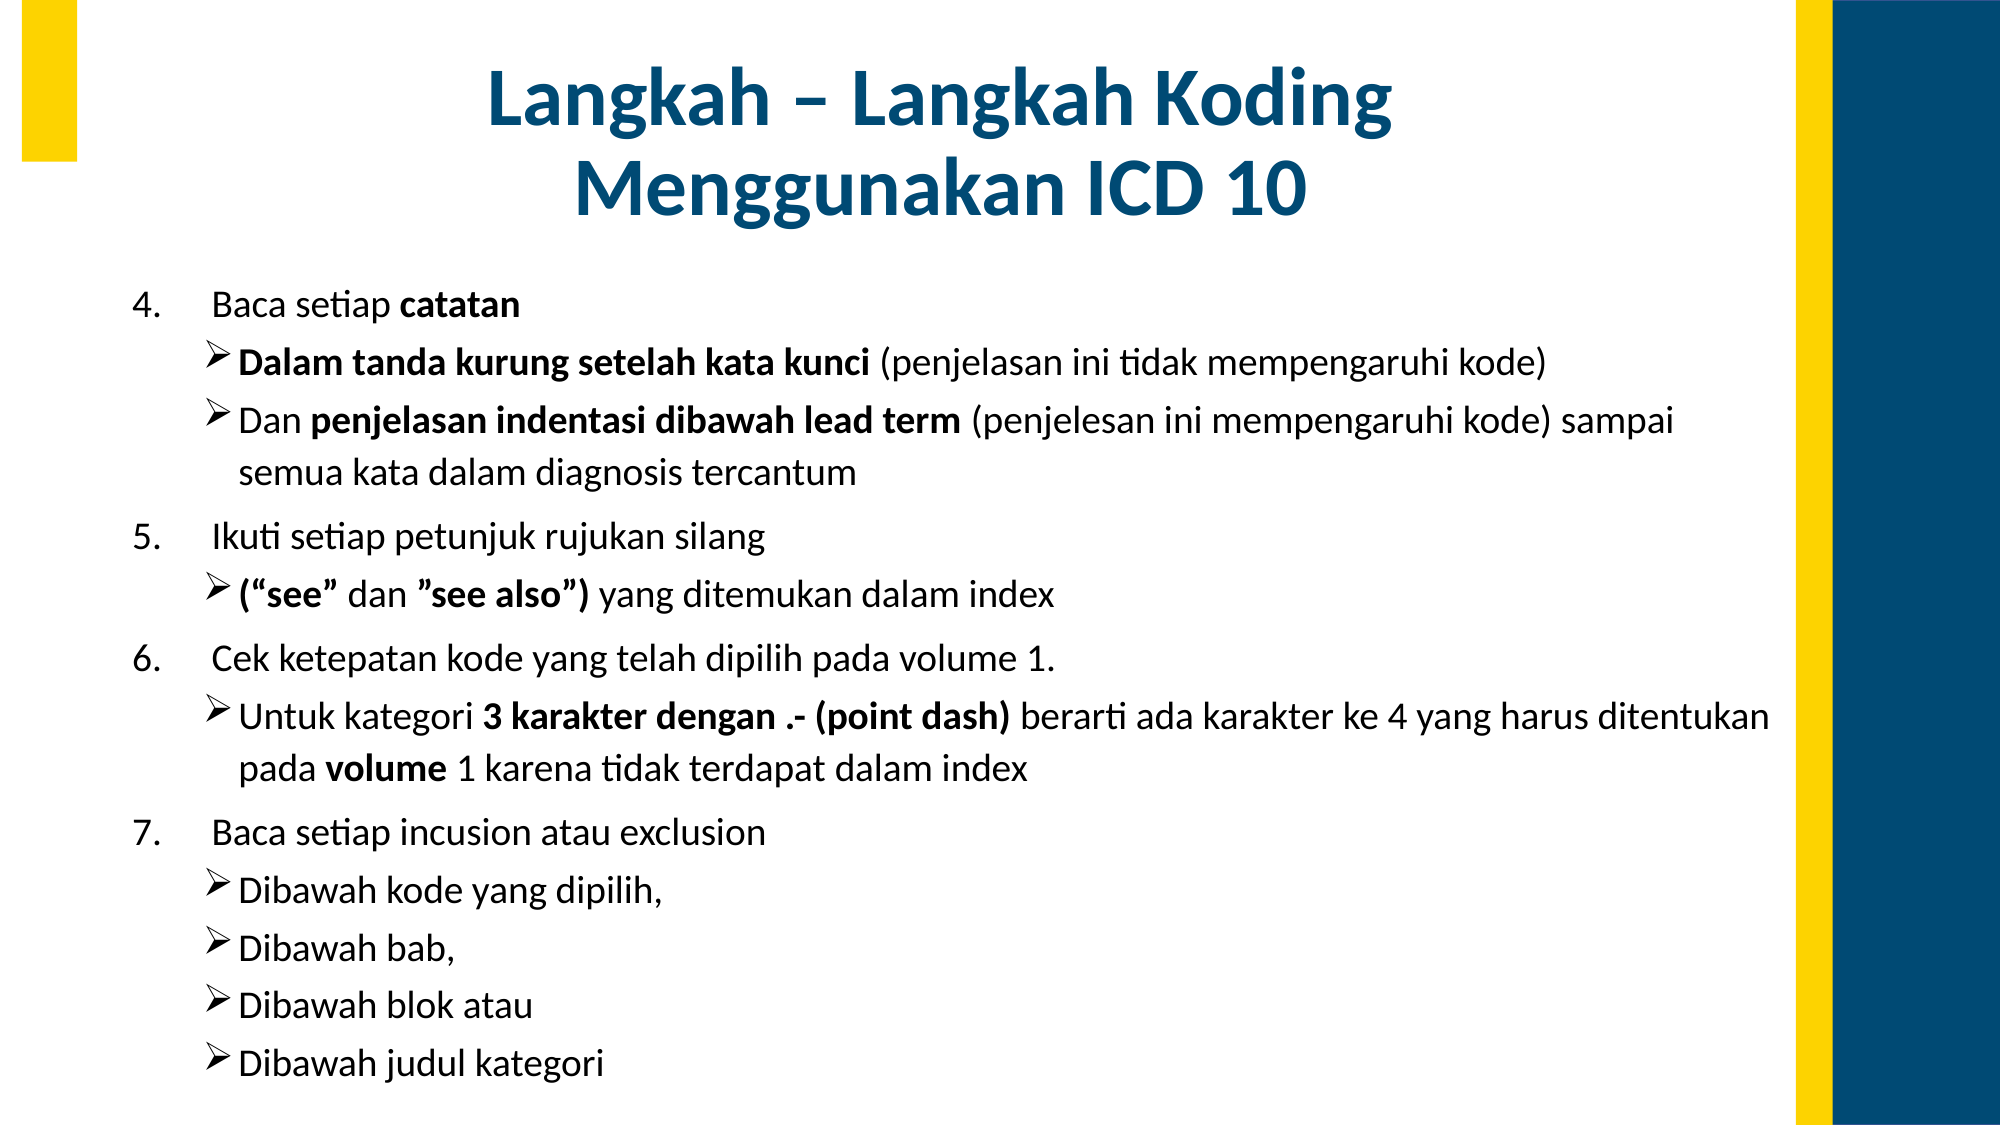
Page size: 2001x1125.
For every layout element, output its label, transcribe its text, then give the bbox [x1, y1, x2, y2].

text_box [1834, 0, 2000, 1125]
list Baca setiap catatan Dalam tanda kurung setelah kata kunci (penjelasan ini tidak mempengaruhi kode) Dan penjelasan indentasi dibawah lead term (penjelesan ini mempengaruhi kode) sampai semua kata dalam diagnosis tercantum Ikuti setiap petunjuk rujukan silang (“see” dan ”see also”) yang ditemukan dalam index Cek ketepatan kode yang telah dipilih pada volume 1. Untuk kategori 3 karakter dengan .- (point dash) berarti ada karakter ke 4 yang harus ditentukan pada volume 1 karena tidak terdapat dalam index Baca setiap incusion atau exclusion Dibawah kode yang dipilih, Dibawah bab, Dibawah blok atau Dibawah judul kategori [117, 265, 1796, 1094]
text_box Langkah – Langkah Koding Menggunakan ICD 10 [241, 21, 1640, 265]
text_box [21, 0, 78, 163]
text_box [1795, 0, 1834, 1125]
